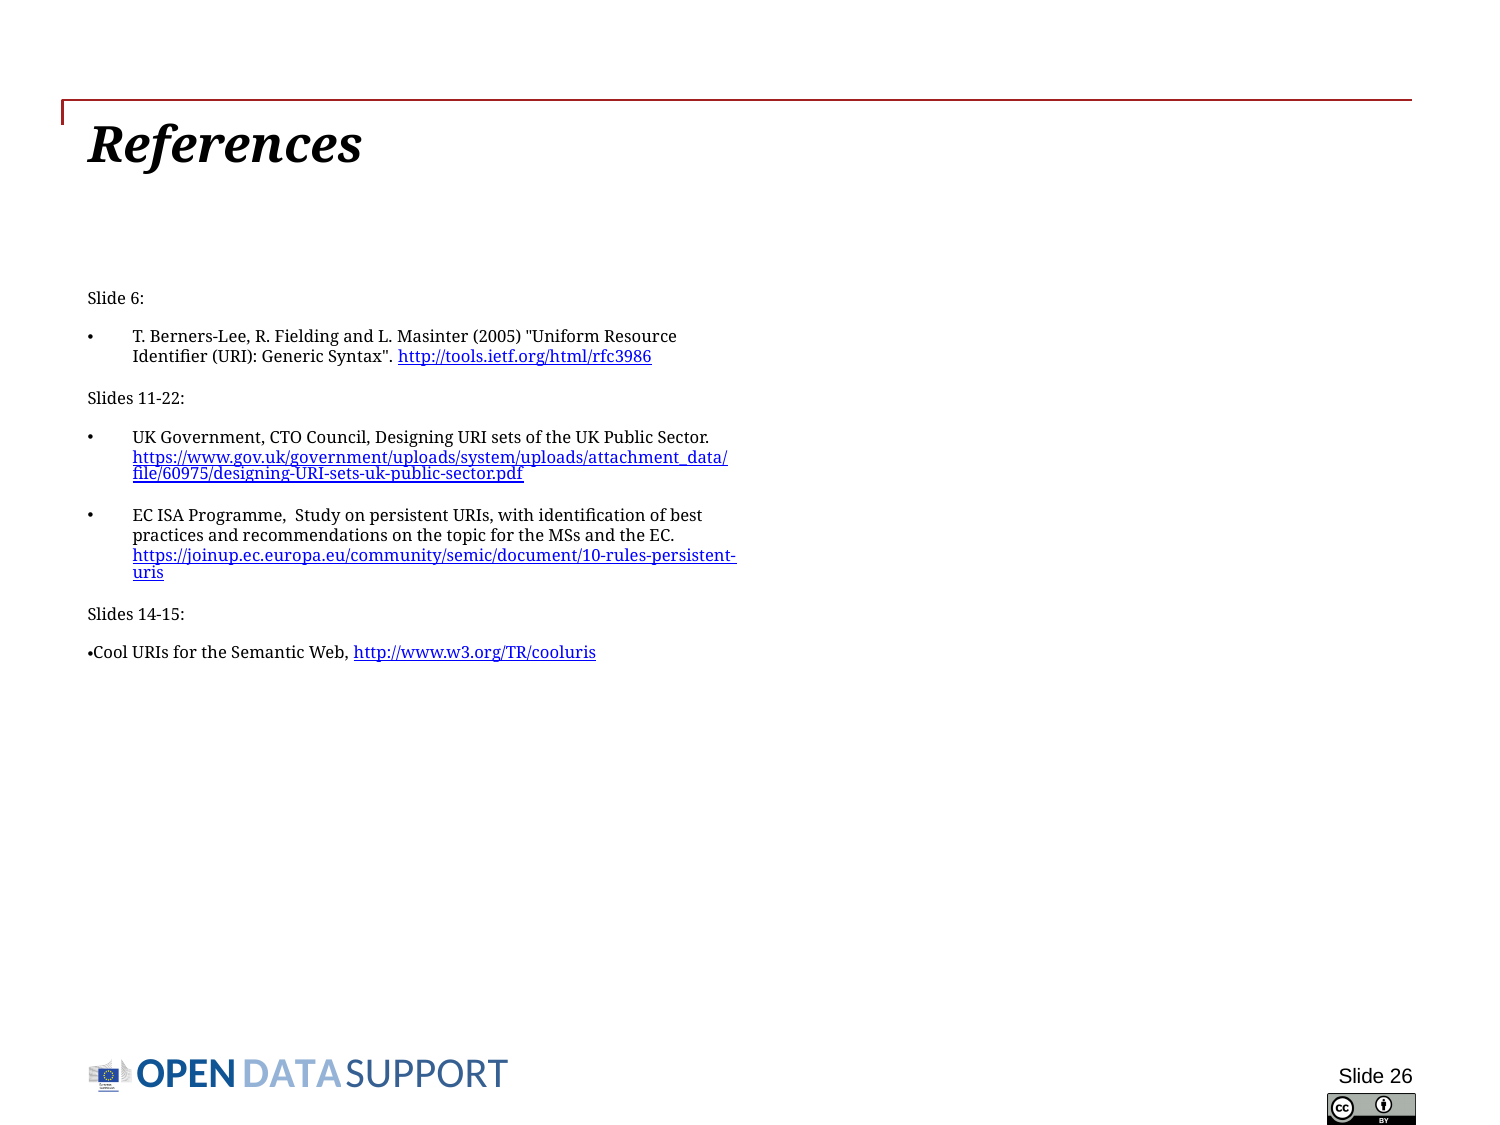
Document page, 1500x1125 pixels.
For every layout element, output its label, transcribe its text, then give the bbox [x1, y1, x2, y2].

title References [88, 112, 1413, 263]
list Slide 6: T. Berners-Lee, R. Fielding and L. Masinter (2005) "Uniform Resource Identifier (URI): Generic Syntax". http://tools.ietf.org/html/rfc3986 Slides 11-22: UK Government, CTO Council, Designing URI sets of the UK Public Sector. https://www.gov.uk/government/uploads/system/uploads/attachment_data/file/60975/designing-URI-sets-uk-public-sector.pdf EC ISA Programme, Study on persistent URIs, with identification of best practices and recommendations on the topic for the MSs and the EC. https://joinup.ec.europa.eu/community/semic/document/10-rules-persistent-uris Slides 14-15: Cool URIs for the Semantic Web, http://www.w3.org/TR/cooluris [87, 287, 738, 1047]
slide_number Slide 26 [1162, 1062, 1413, 1088]
picture [1327, 1093, 1416, 1125]
